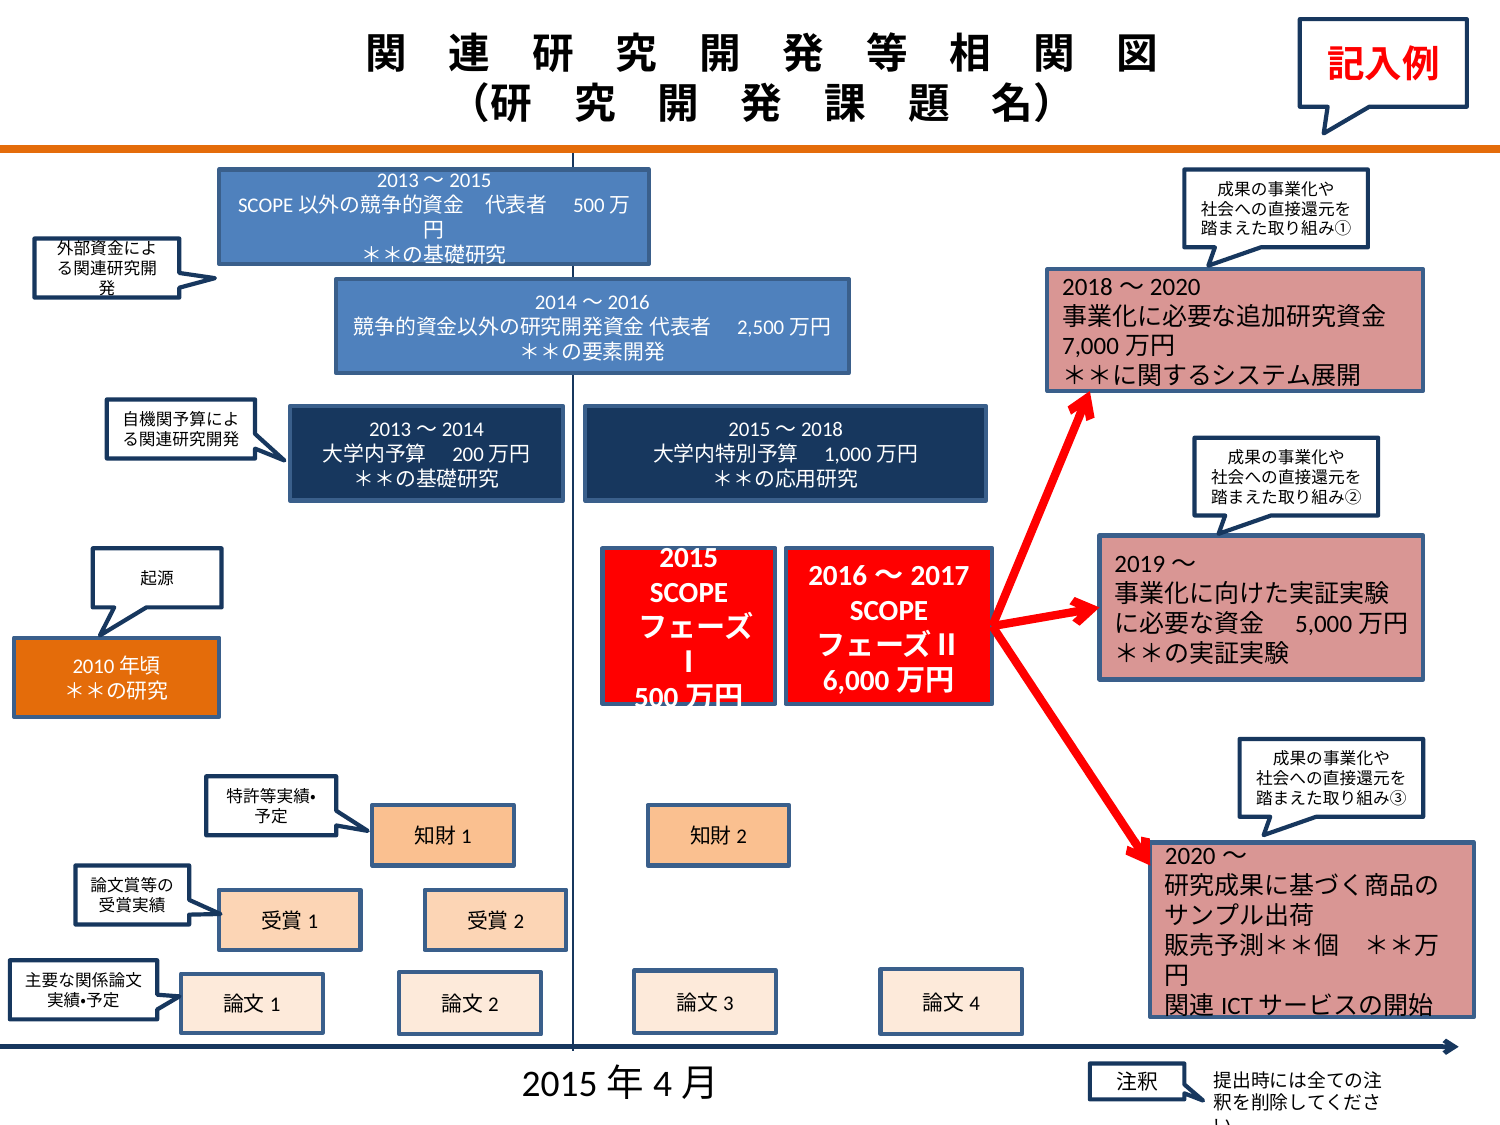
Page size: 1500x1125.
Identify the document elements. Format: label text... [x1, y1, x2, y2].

text_box 関 連 研 究 開 発 等 相 関 図 （研 究 開 発 課 題 名） [41, 19, 1325, 134]
text_box 2013～2015 SCOPE以外の競争的資金 代表者 500万円 ＊＊の基礎研究 [217, 167, 568, 266]
text_box 2014～2016 競争的資金以外の研究開発資金 代表者 2,500万円 ＊＊の要素開発 [334, 277, 568, 375]
text_box 論文4 [878, 967, 1024, 1036]
text_box 起源 [90, 546, 224, 638]
text_box 特許等実績・予定 [204, 774, 370, 838]
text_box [992, 625, 1151, 866]
text_box 2015年4月 [460, 1056, 780, 1111]
text_box 主要な関係論文実績・予定 [7, 958, 182, 1022]
text_box 2018～2020 事業化に必要な追加研究資金7,000万円 ＊＊に関するシステム展開 [1045, 267, 1425, 393]
text_box 成果の事業化や 社会への直接還元を踏まえた取り組み② [1192, 435, 1381, 536]
text_box 提出時には全ての注釈を削除してください。 [1198, 1061, 1399, 1125]
text_box 論文3 [632, 968, 778, 1035]
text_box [992, 390, 1091, 625]
text_box 受賞1 [217, 888, 363, 952]
text_box 2014～2016 競争的資金以外の研究開発資金 代表者 2,500万円 ＊＊の要素開発 [578, 277, 851, 375]
text_box 論文1 [179, 972, 325, 1035]
text_box 2013～2014 大学内予算 200万円 ＊＊の基礎研究 [288, 404, 565, 503]
text_box 2020～ 研究成果に基づく商品のサンプル出荷 販売予測＊＊個 ＊＊万円 関連ICTサービスの開始 [1148, 840, 1476, 1019]
text_box 外部資金による関連研究開発 [32, 236, 217, 300]
text_box 知財2 [646, 803, 791, 868]
text_box 記入例 [1297, 17, 1469, 136]
text_box 成果の事業化や 社会への直接還元を踏まえた取り組み① [1182, 167, 1370, 268]
text_box 2016～2017 SCOPE フェーズⅡ 6,000万円 [784, 546, 987, 706]
text_box 関 連 研 究 開 発 等 相 関 図 （研 究 開 発 課 題 名） [1329, 19, 1483, 134]
text_box 知財1 [370, 803, 516, 868]
text_box 受賞2 [423, 888, 568, 952]
text_box 自機関予算による関連研究開発 [104, 397, 287, 463]
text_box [1095, 607, 1100, 624]
text_box 注釈 [1087, 1061, 1198, 1102]
text_box 論文2 [397, 970, 543, 1036]
text_box 成果の事業化や 社会への直接還元を踏まえた取り組み③ [1237, 736, 1426, 838]
text_box 論文賞等の受賞実績 [73, 863, 223, 927]
text_box 2015～2018 大学内特別予算 1,000万円 ＊＊の応用研究 [583, 404, 987, 503]
text_box 2013～2015 SCOPE以外の競争的資金 代表者 500万円 ＊＊の基礎研究 [578, 167, 651, 266]
text_box 2019～ 事業化に向けた実証実験に必要な資金 5,000万円 ＊＊の実証実験 [1097, 533, 1425, 682]
text_box 2010年頃 ＊＊の研究 [12, 636, 221, 719]
text_box 2015 SCOPE フェーズⅠ 500万円 [600, 546, 777, 706]
